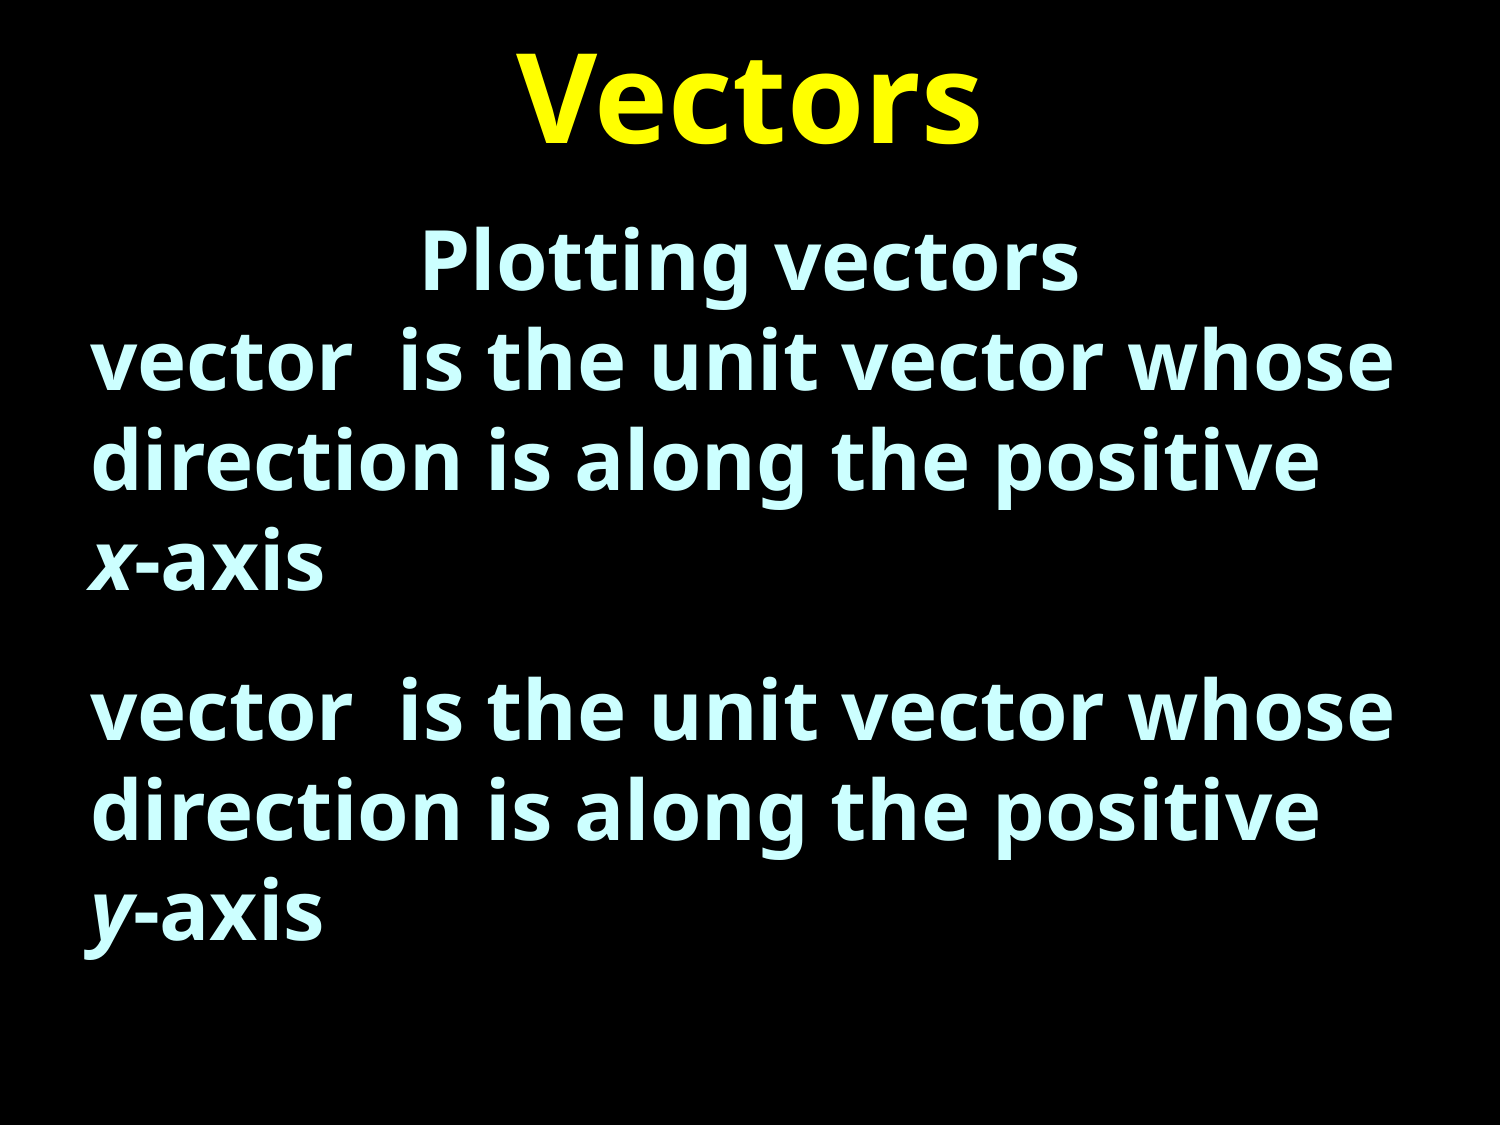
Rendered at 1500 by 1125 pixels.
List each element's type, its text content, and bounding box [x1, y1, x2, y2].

title Vectors [0, 0, 1500, 188]
